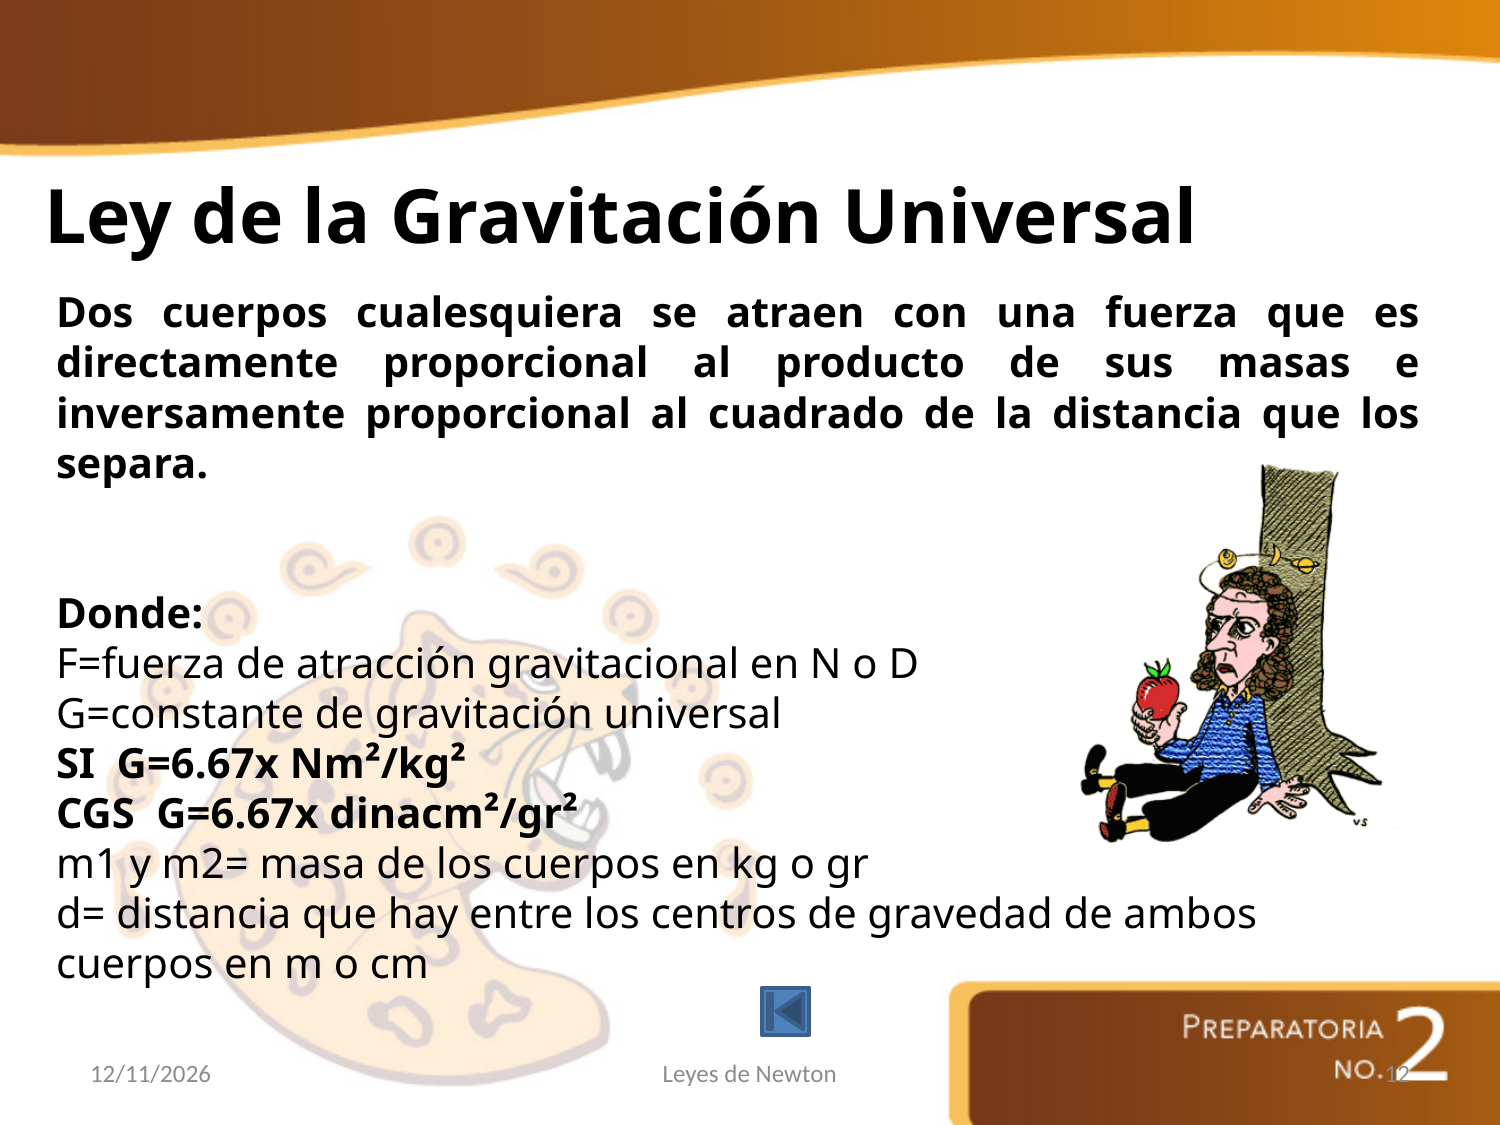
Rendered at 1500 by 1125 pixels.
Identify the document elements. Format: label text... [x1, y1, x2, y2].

text_box [760, 986, 811, 1037]
picture [0, 0, 1500, 1125]
footer Leyes de Newton [512, 1042, 988, 1103]
slide_number 12 [1074, 1042, 1425, 1103]
list [41, 172, 1425, 1094]
title Ley de la Gravitación Universal [29, 149, 1436, 279]
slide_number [75, 1042, 425, 1103]
